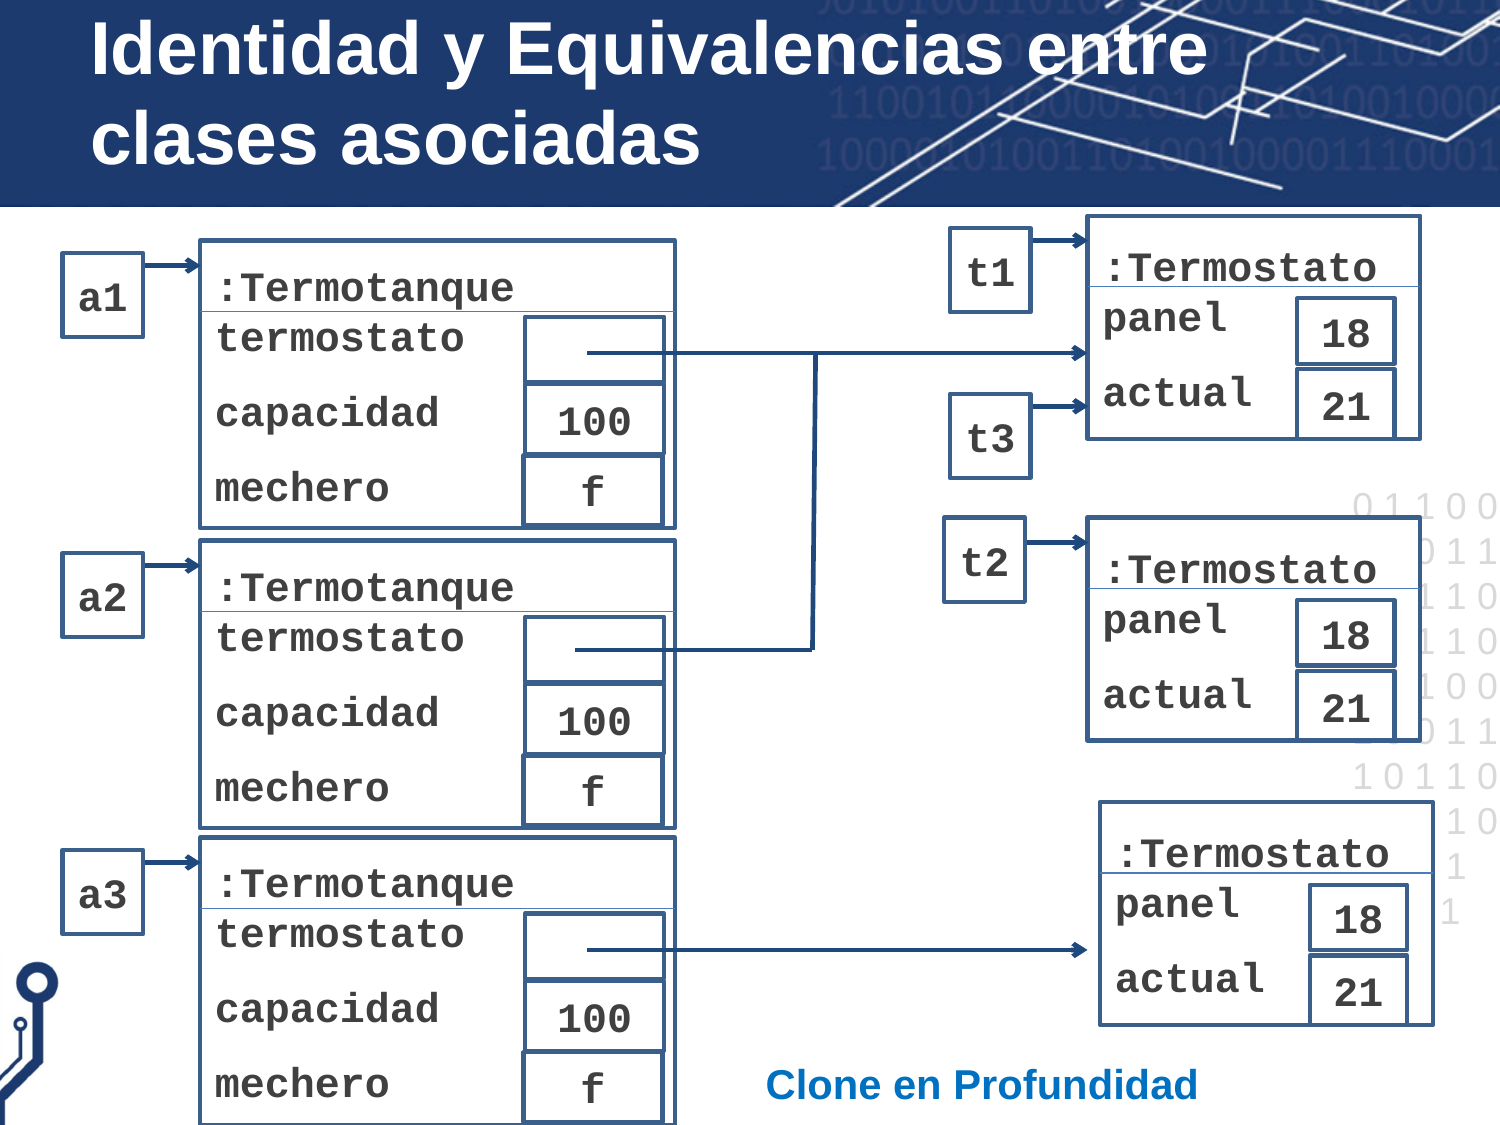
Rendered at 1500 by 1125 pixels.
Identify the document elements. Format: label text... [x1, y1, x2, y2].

text_box a2 [60, 551, 145, 639]
text_box t1 [948, 226, 1033, 314]
text_box 18 [1308, 883, 1409, 952]
picture [0, 0, 1500, 207]
text_box 18 [1295, 598, 1397, 668]
text_box a1 [60, 251, 145, 339]
text_box Clone en Profundidad [750, 1050, 1433, 1116]
text_box :Termostato panel actual [1085, 214, 1422, 441]
text_box :Termotanque termostato capacidad mechero [198, 616, 677, 830]
text_box a3 [60, 848, 145, 936]
text_box [523, 917, 666, 979]
text_box :Termotanque termostato capacidad mechero [198, 316, 677, 530]
text_box :Termotanque termostato capacidad mechero [198, 913, 677, 1125]
text_box t3 [948, 392, 1033, 480]
text_box :Termotanque termostato capacidad mechero [198, 835, 677, 948]
text_box f [521, 753, 665, 827]
text_box 21 [1295, 367, 1397, 441]
text_box 18 [1295, 296, 1397, 366]
picture [0, 951, 64, 1125]
text_box f [521, 453, 665, 527]
title Identidad y Equivalencias entre clases asociadas [75, 0, 1325, 183]
text_box [523, 620, 666, 682]
text_box 100 [523, 979, 666, 1053]
text_box :Termotanque termostato capacidad mechero [198, 538, 677, 648]
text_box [812, 352, 816, 651]
text_box 100 [523, 682, 666, 755]
text_box 21 [1308, 953, 1409, 1027]
text_box 100 [523, 382, 666, 455]
text_box :Termotanque termostato capacidad mechero [198, 238, 677, 351]
text_box t2 [942, 515, 1027, 604]
text_box 21 [1295, 669, 1397, 743]
text_box [523, 320, 666, 382]
text_box :Termostato panel actual [1085, 515, 1422, 743]
text_box :Termostato panel actual [1098, 800, 1435, 1027]
text_box f [521, 1050, 665, 1124]
